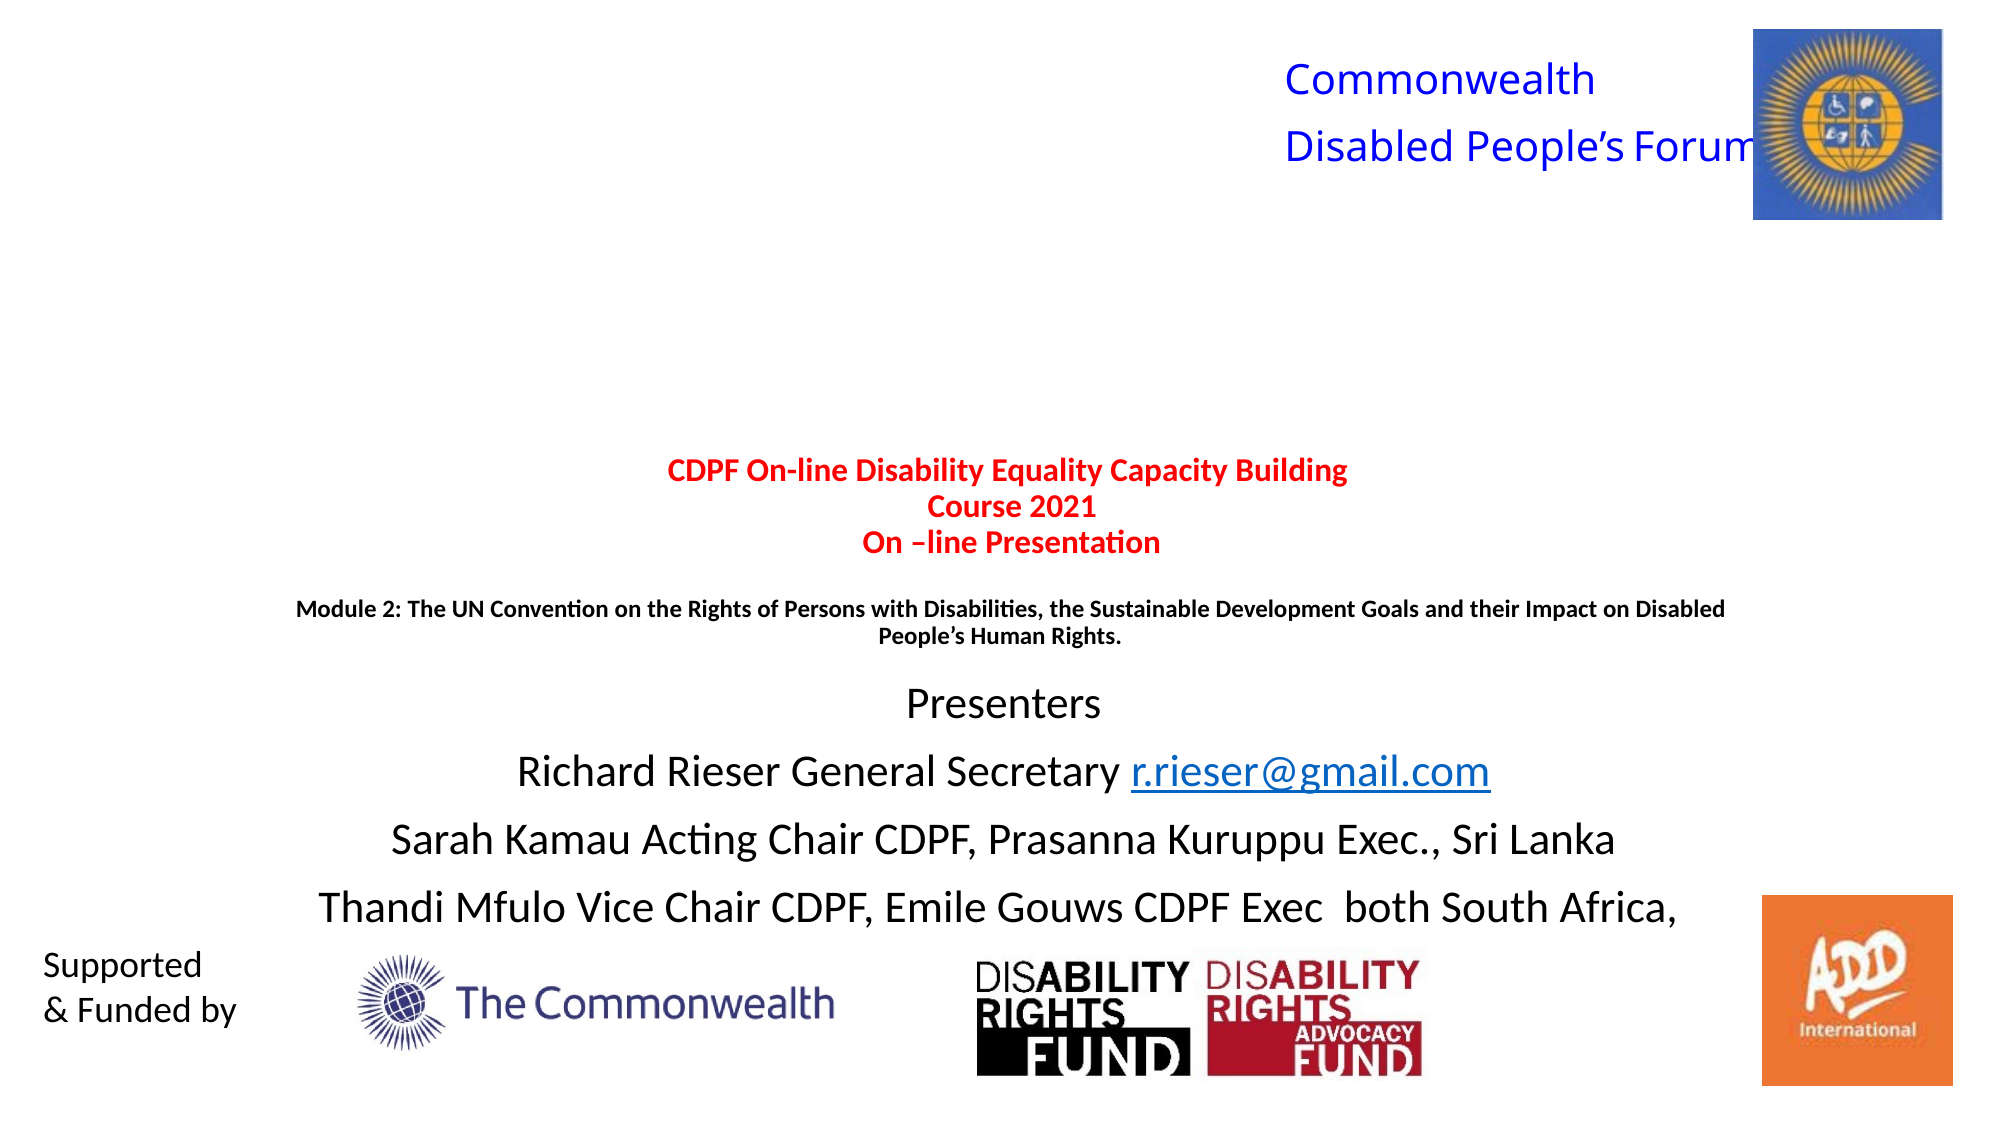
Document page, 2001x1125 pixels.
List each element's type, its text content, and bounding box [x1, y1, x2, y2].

picture [347, 938, 846, 1066]
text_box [1284, 49, 1753, 154]
subtitle Presenters Richard Rieser General Secretary r.rieser@gmail.com Sarah Kamau Acting Chair CDPF, Prasanna Kuruppu Exec., Sri Lanka Thandi Mfulo Vice Chair CDPF, Emile Gouws CDPF Exec both South Africa, [262, 672, 1746, 944]
title CDPF On-line Disability Equality Capacity Building Course 2021 On –line Presentation Module 2: The UN Convention on the Rights of Persons with Disabilities, the Sustainable Development Goals and their Impact on Disabled People’s Human Rights. [262, 188, 1763, 658]
picture [977, 947, 1430, 1081]
text_box Supported & Funded by [28, 932, 263, 1038]
picture [1753, 29, 1944, 220]
picture [1762, 895, 1953, 1086]
